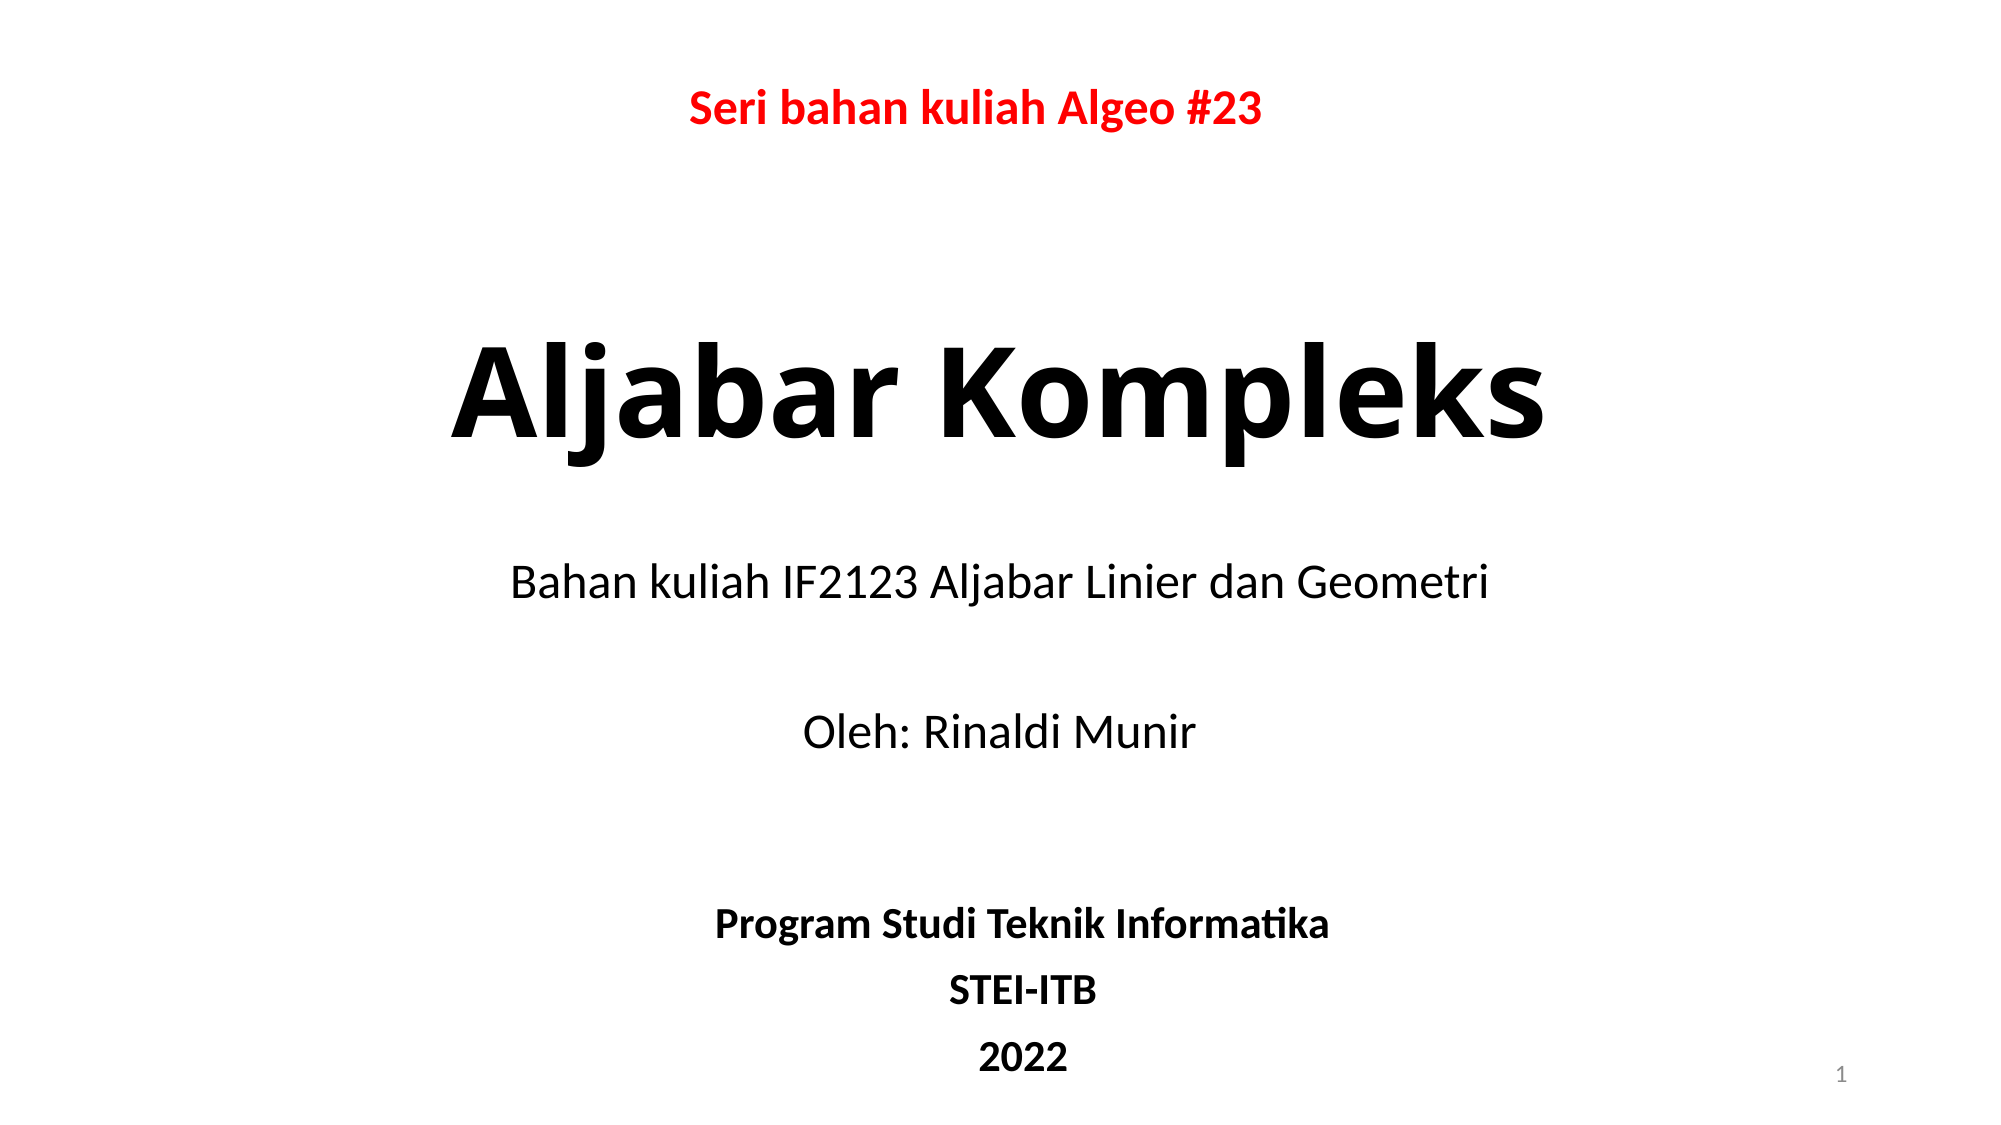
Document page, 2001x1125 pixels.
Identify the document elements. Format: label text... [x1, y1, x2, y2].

title Aljabar Kompleks [182, 170, 1818, 563]
subtitle Bahan kuliah IF2123 Aljabar Linier dan Geometri Oleh: Rinaldi Munir [249, 548, 1750, 820]
text_box Program Studi Teknik Informatika STEI-ITB 2022 [273, 892, 1774, 1090]
slide_number 1 [1412, 1042, 1863, 1103]
text_box Seri bahan kuliah Algeo #23 [674, 66, 1278, 142]
